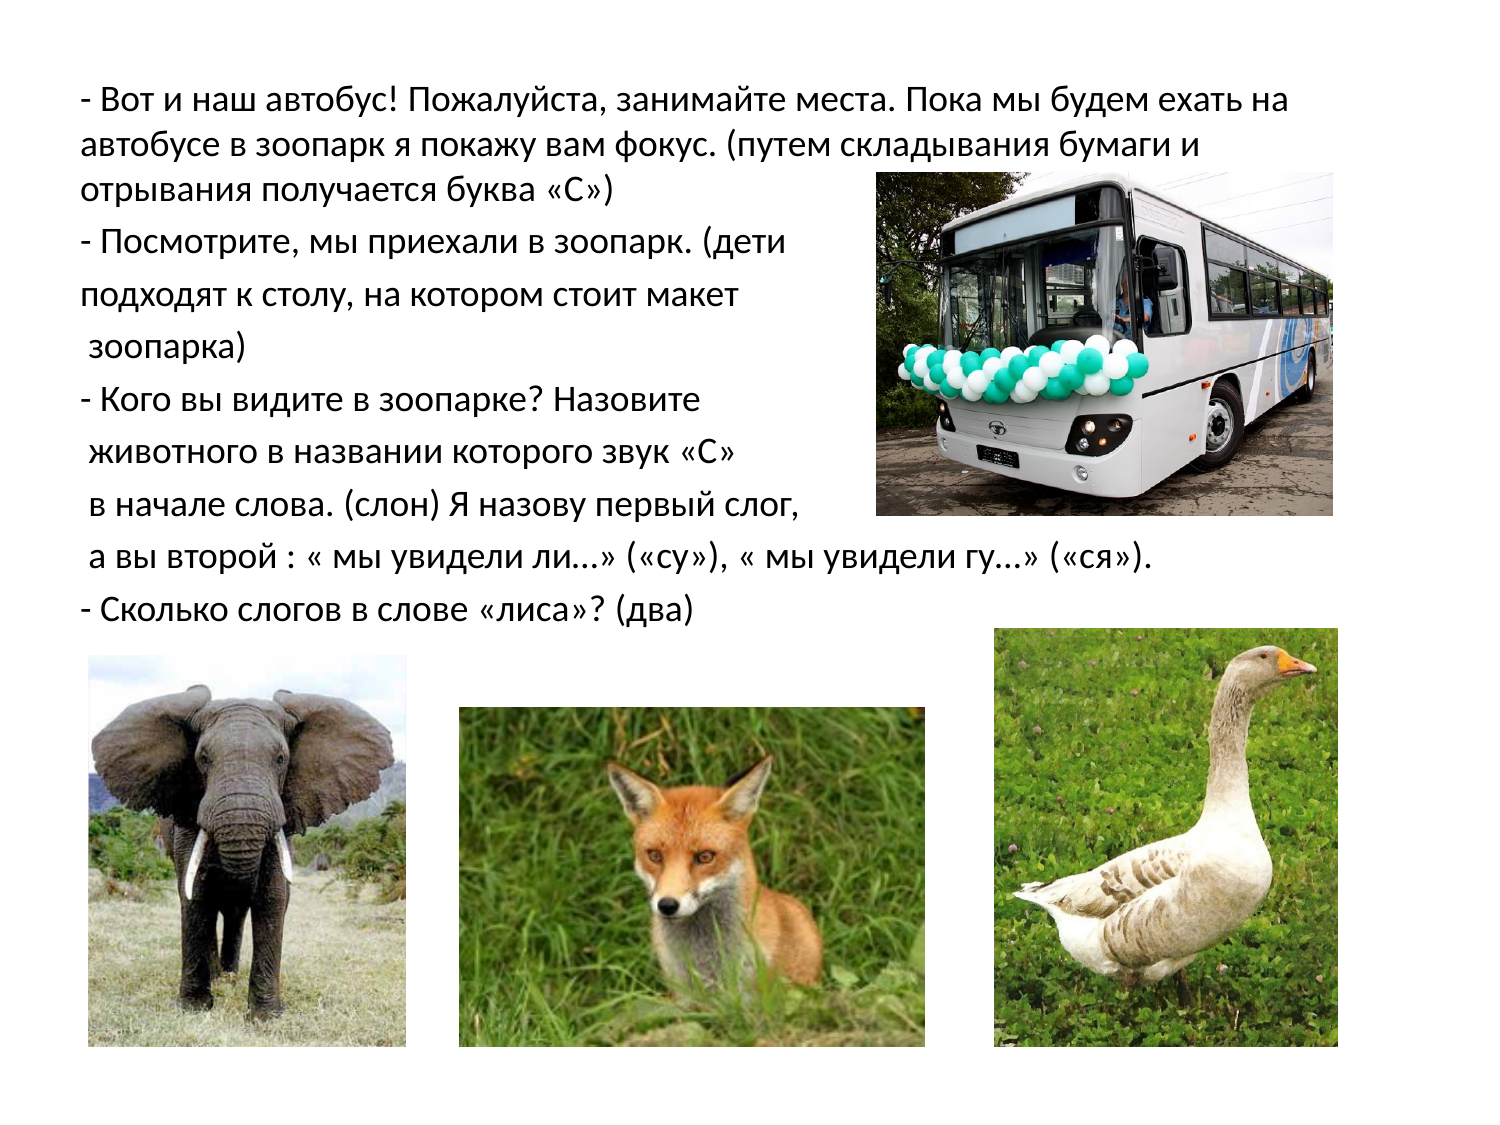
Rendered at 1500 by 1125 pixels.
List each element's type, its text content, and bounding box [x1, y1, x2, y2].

picture [875, 172, 1334, 516]
picture [994, 628, 1338, 1048]
picture [88, 655, 406, 1048]
picture [459, 707, 925, 1048]
list - Вот и наш автобус! Пожалуйста, занимайте места. Пока мы будем ехать на автобусе в зоопарк я покажу вам фокус. (путем складывания бумаги и отрывания получается буква «С») - Посмотрите, мы приехали в зоопарк. (дети подходят к столу, на котором стоит макет зоопарка) - Кого вы видите в зоопарке? Назовите животного в названии которого звук «С» в начале слова. (слон) Я назову первый слог, а вы второй : « мы увидели ли…» («су»), « мы увидели гу…» («ся»). - Сколько слогов в слове «лиса»? (два) [64, 66, 1359, 1005]
